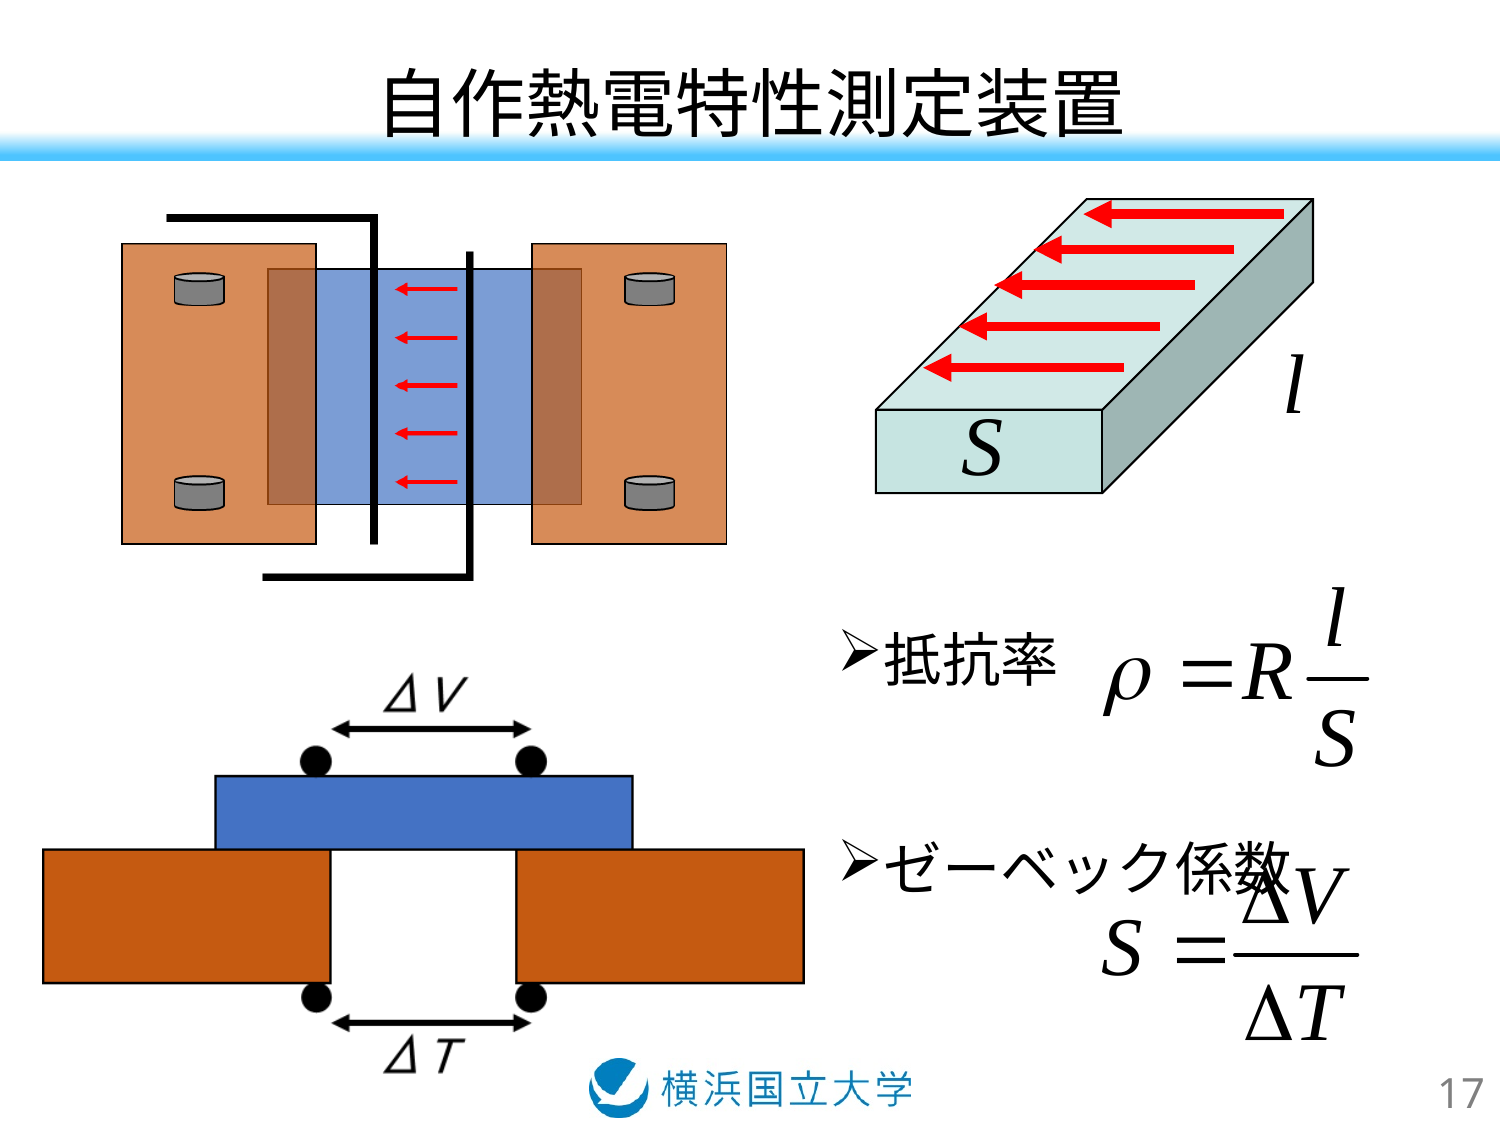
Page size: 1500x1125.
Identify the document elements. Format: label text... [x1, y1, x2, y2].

picture [42, 644, 911, 1118]
slide_number 17 [1162, 1065, 1500, 1125]
text_box 自作熱電特性測定装置 [74, 7, 1425, 195]
picture [1087, 843, 1371, 1059]
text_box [875, 199, 1341, 494]
picture [1087, 565, 1389, 785]
text_box 抵抗率 ゼーベック係数 [822, 475, 1342, 910]
picture [121, 214, 727, 581]
